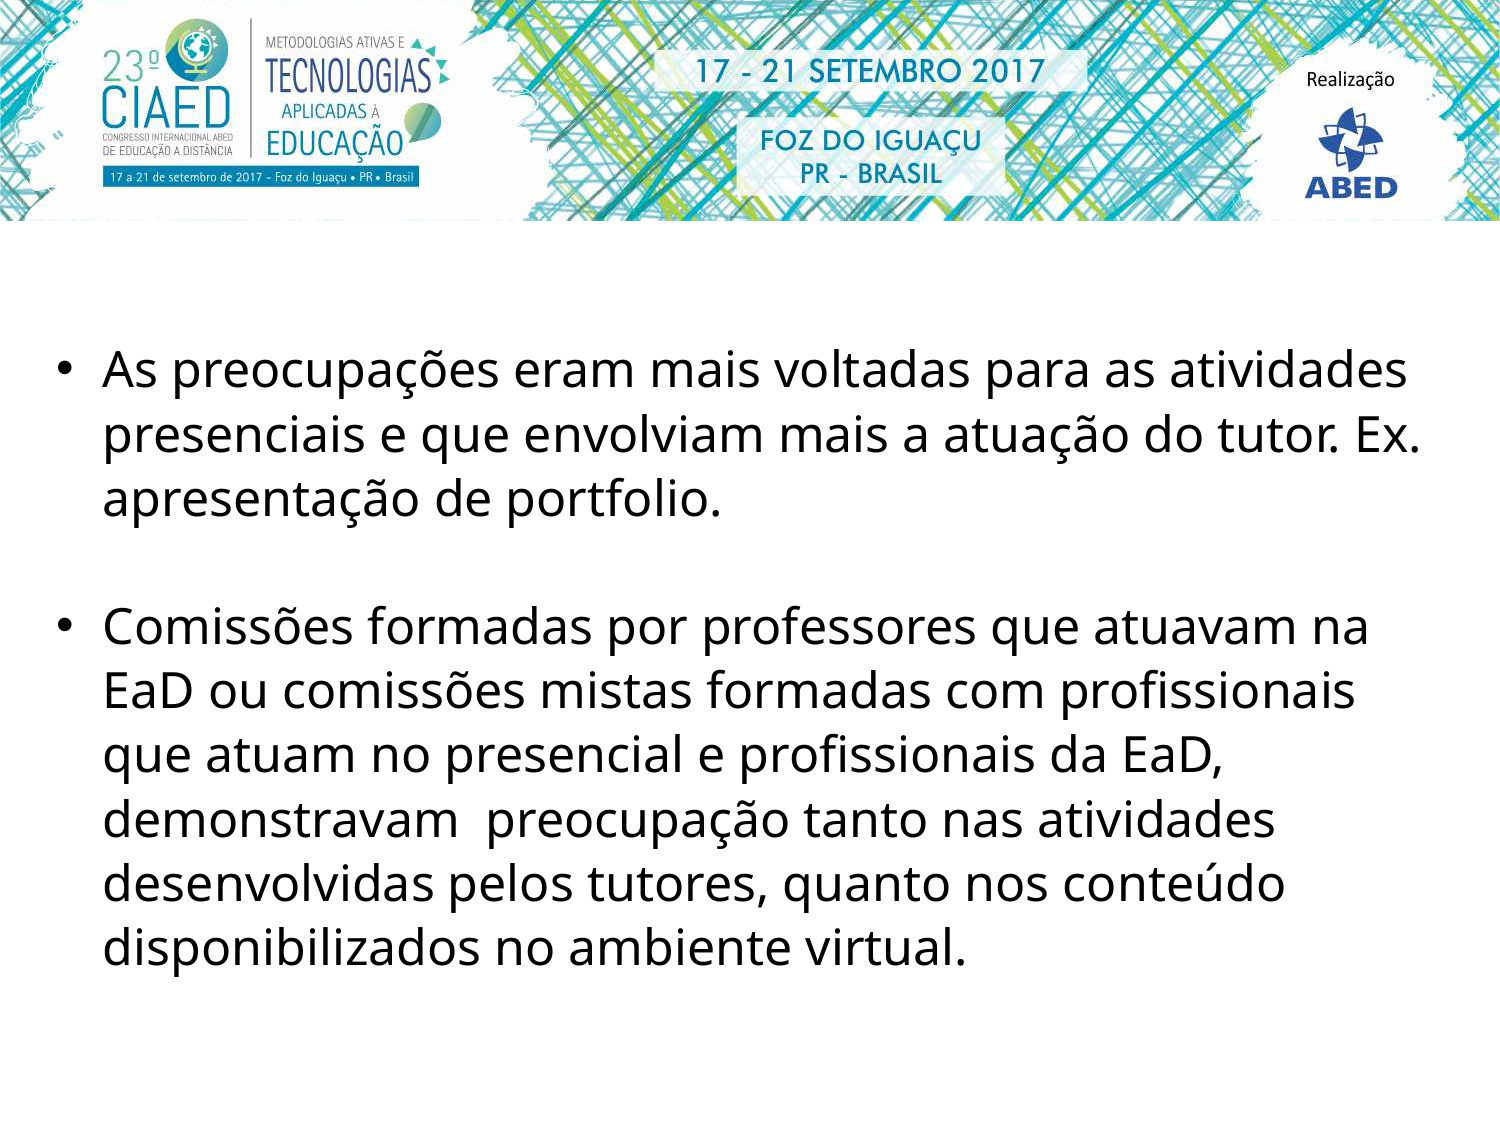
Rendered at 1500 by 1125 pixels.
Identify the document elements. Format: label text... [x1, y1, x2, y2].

text_box As preocupações eram mais voltadas para as atividades presenciais e que envolviam mais a atuação do tutor. Ex. apresentação de portfolio. Comissões formadas por professores que atuavam na EaD ou comissões mistas formadas com profissionais que atuam no presencial e profissionais da EaD, demonstravam preocupação tanto nas atividades desenvolvidas pelos tutores, quanto nos conteúdo disponibilizados no ambiente virtual. [41, 326, 1459, 1037]
picture [0, 0, 1500, 222]
